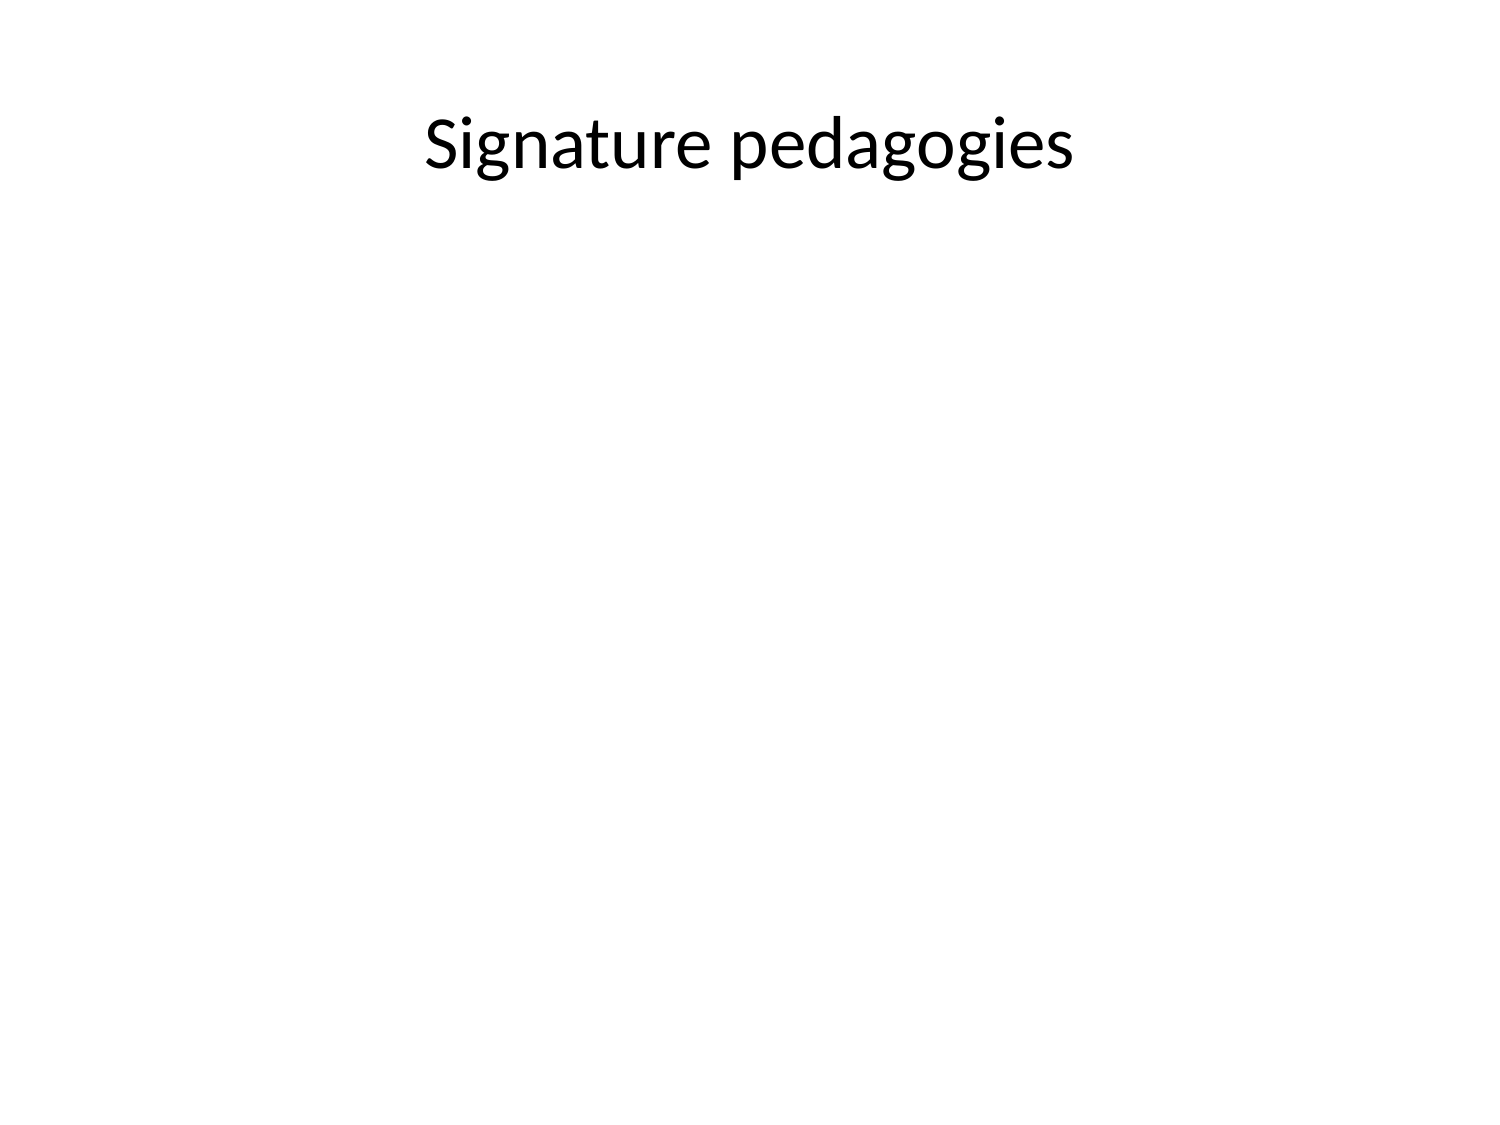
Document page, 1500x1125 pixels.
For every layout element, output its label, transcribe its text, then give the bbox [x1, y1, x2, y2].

title Signature pedagogies [75, 45, 1425, 233]
